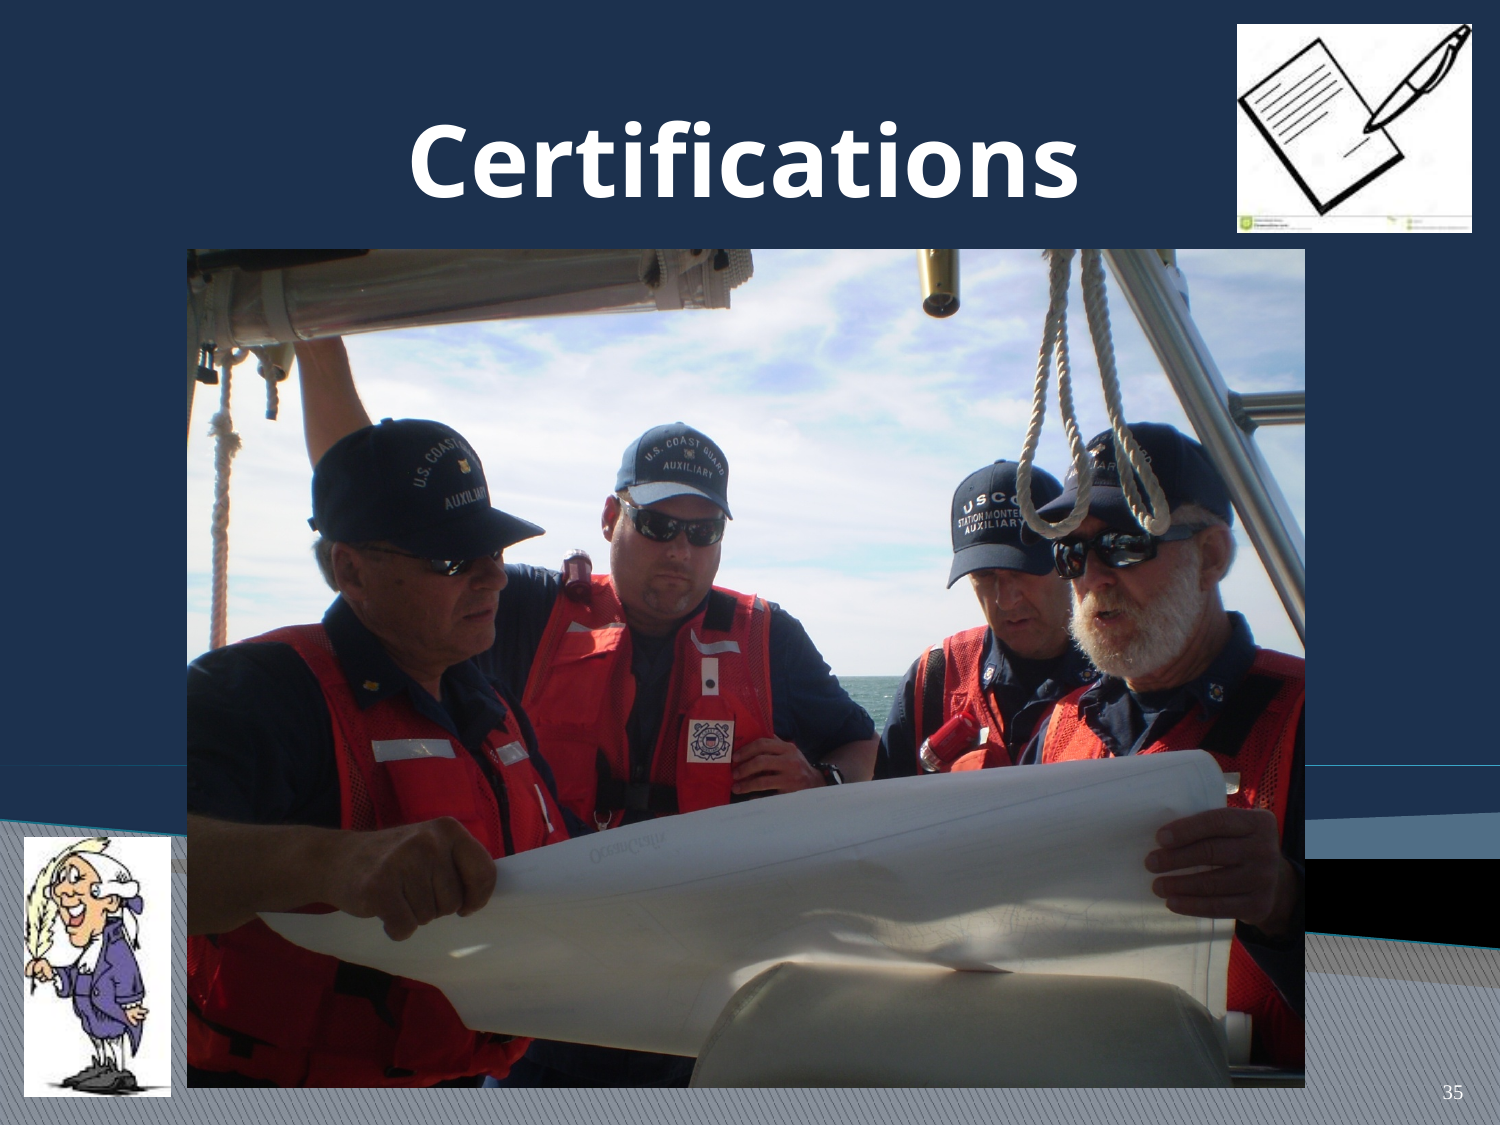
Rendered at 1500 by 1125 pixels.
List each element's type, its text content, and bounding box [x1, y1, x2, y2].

picture [0, 249, 1500, 1125]
picture [1237, 24, 1473, 234]
title Certifications [69, 62, 1231, 225]
slide_number 35 [1418, 1051, 1479, 1112]
